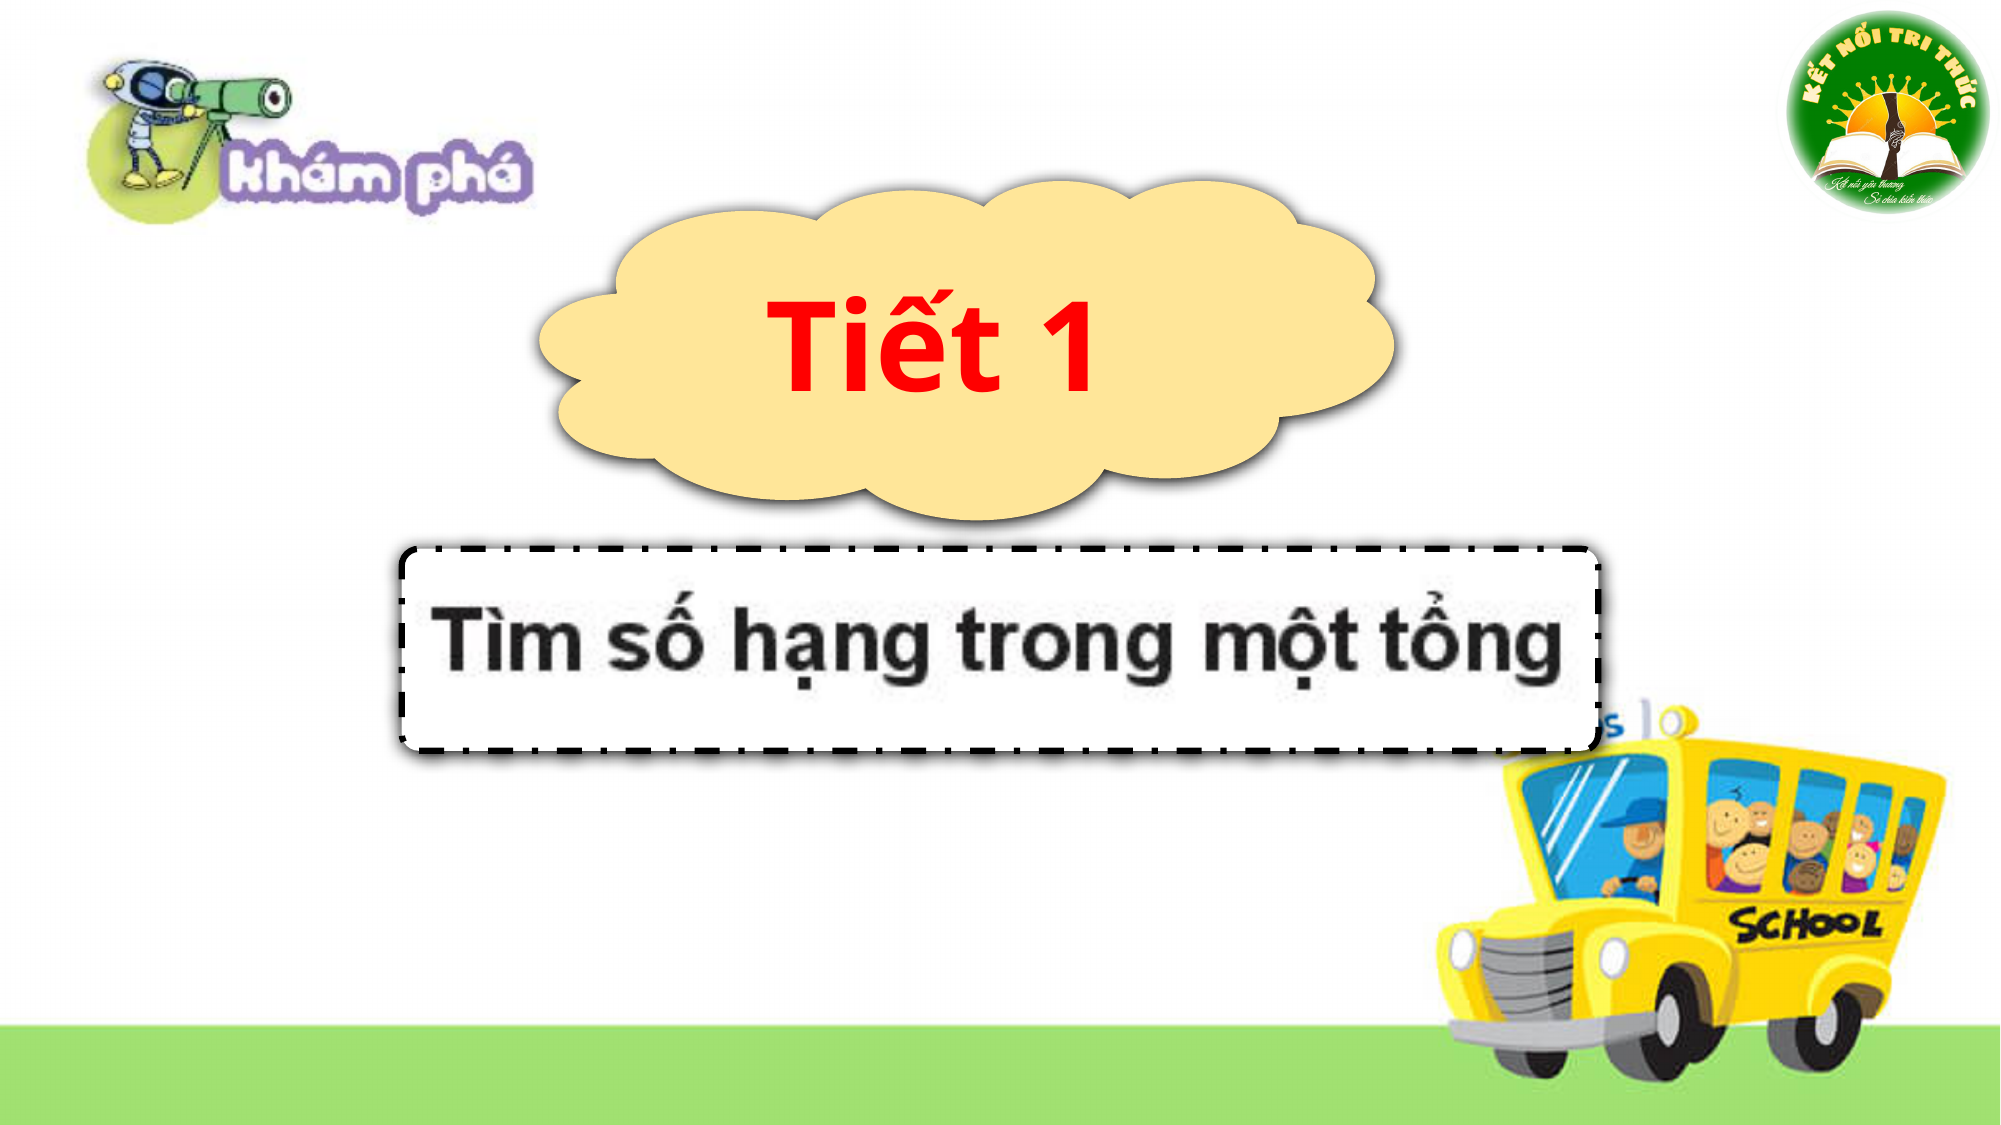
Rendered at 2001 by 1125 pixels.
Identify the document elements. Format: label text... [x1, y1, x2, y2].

picture [0, 0, 2001, 1125]
text_box Tiết 1 [538, 179, 1396, 522]
